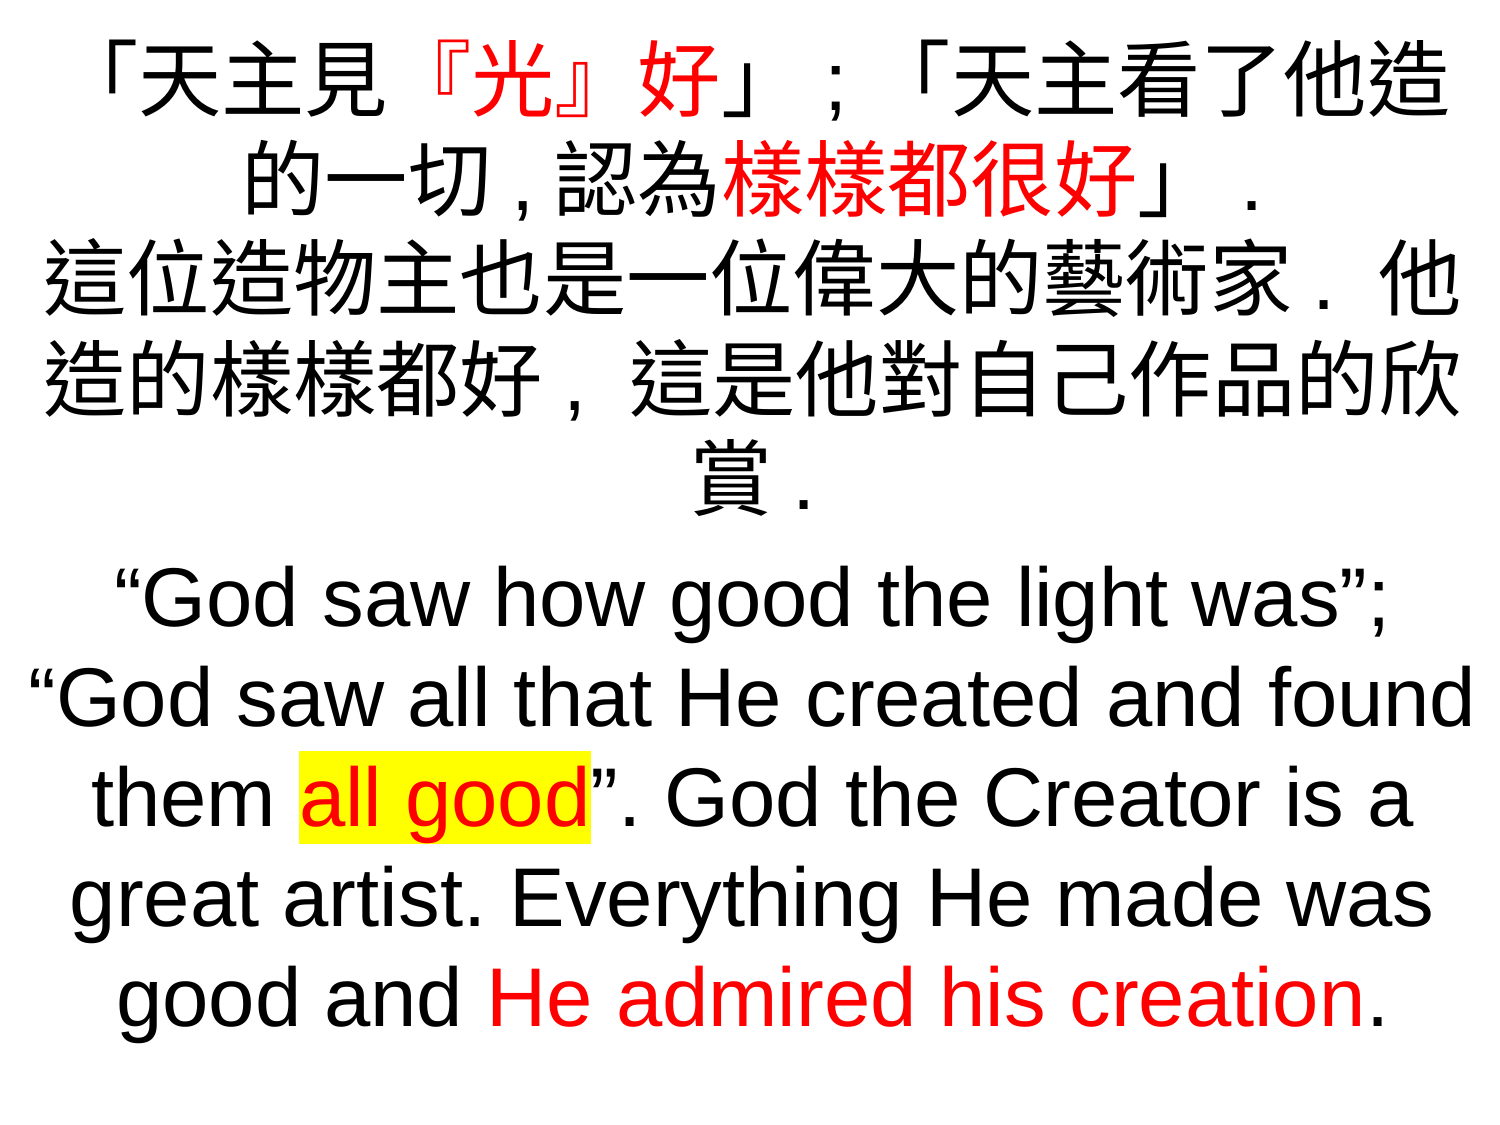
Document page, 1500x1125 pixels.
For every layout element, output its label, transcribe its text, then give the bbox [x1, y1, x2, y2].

subtitle 「天主見『光』好」;「天主看了他造的一切,認為樣樣都很好」. 這位造物主也是一位偉大的藝術家. 他造的樣樣都好, 這是他對自己作品的欣賞. “God saw how good the light was”; “God saw all that He created and found them all good”. God the Creator is a great artist. Everything He made was good and He admired his creation. [5, 19, 1500, 1114]
